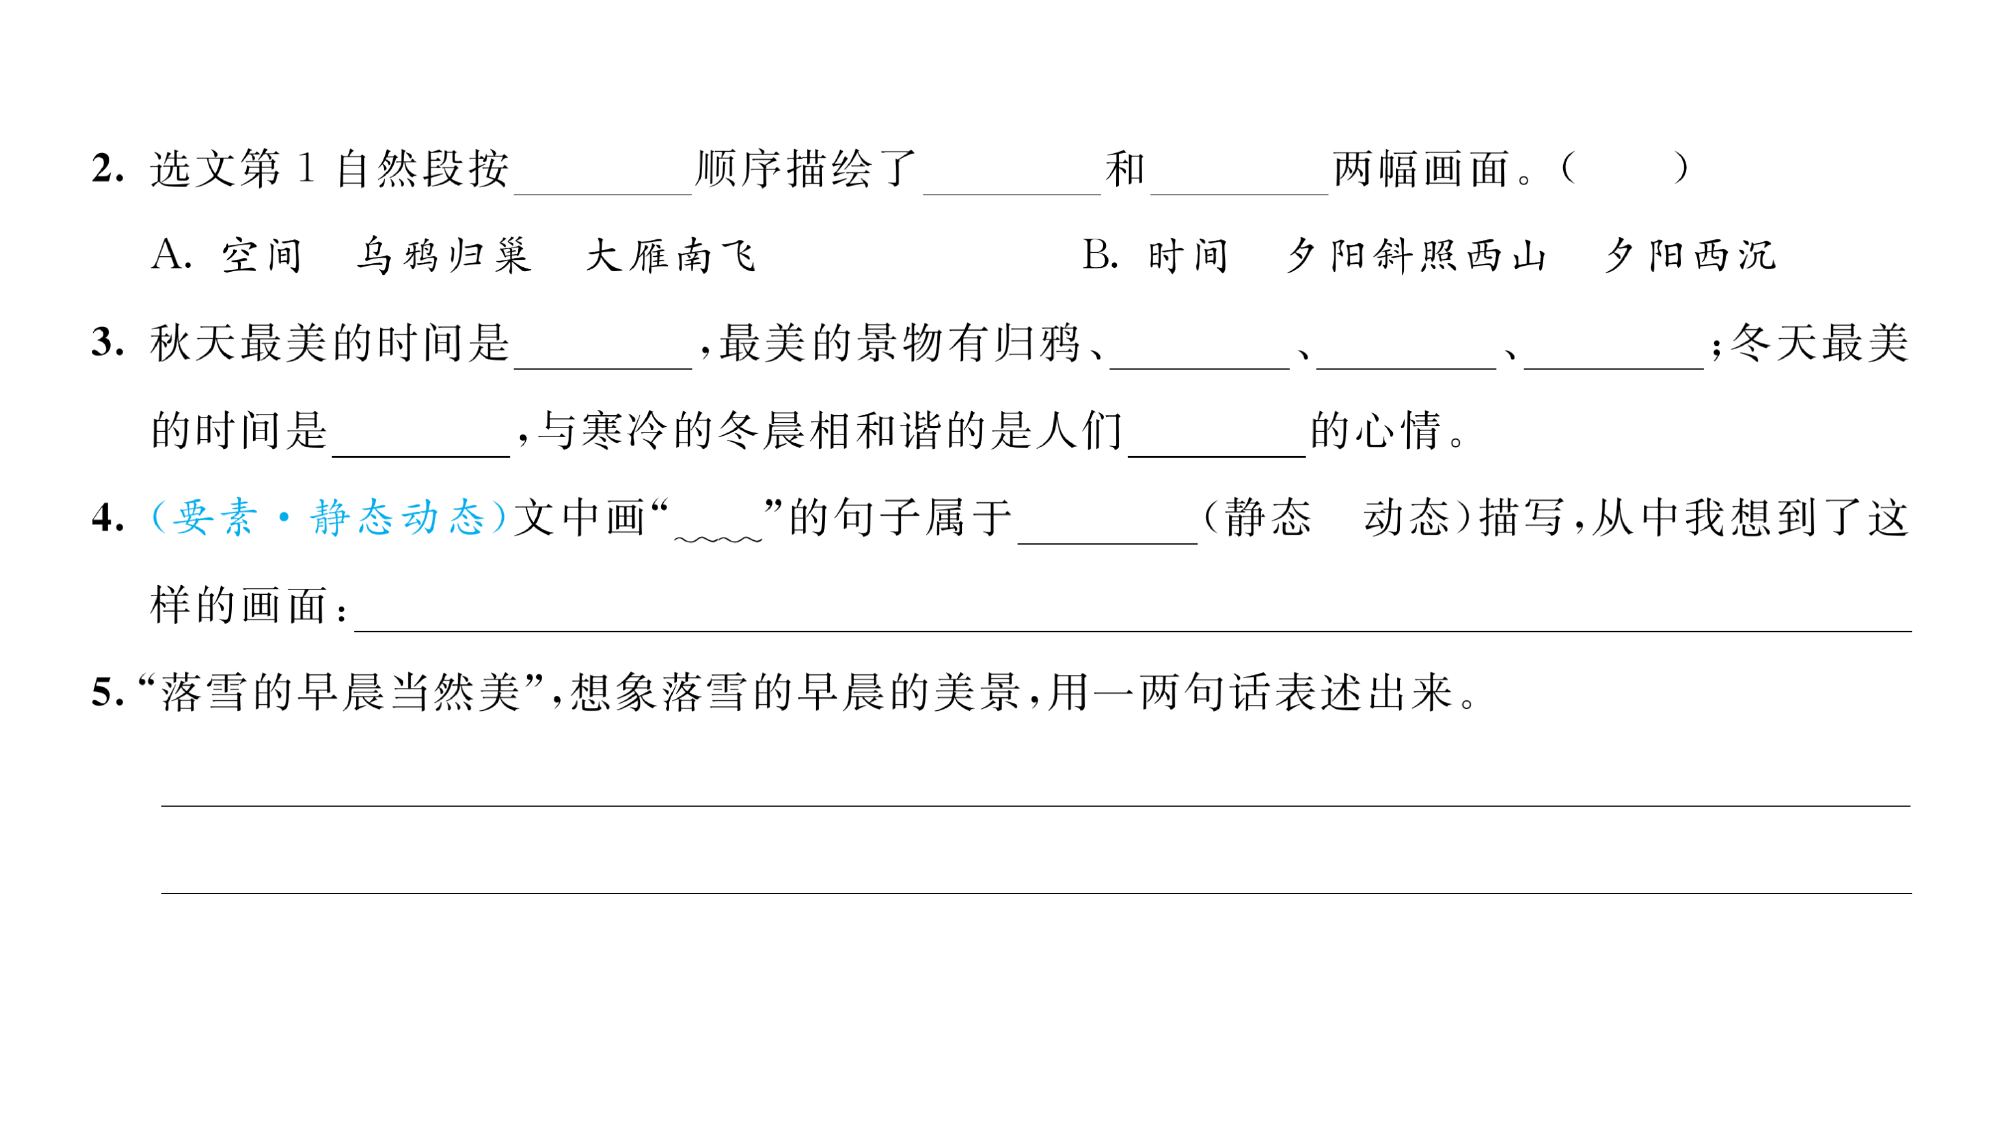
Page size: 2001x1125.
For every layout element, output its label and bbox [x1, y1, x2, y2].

picture [87, 117, 1979, 898]
